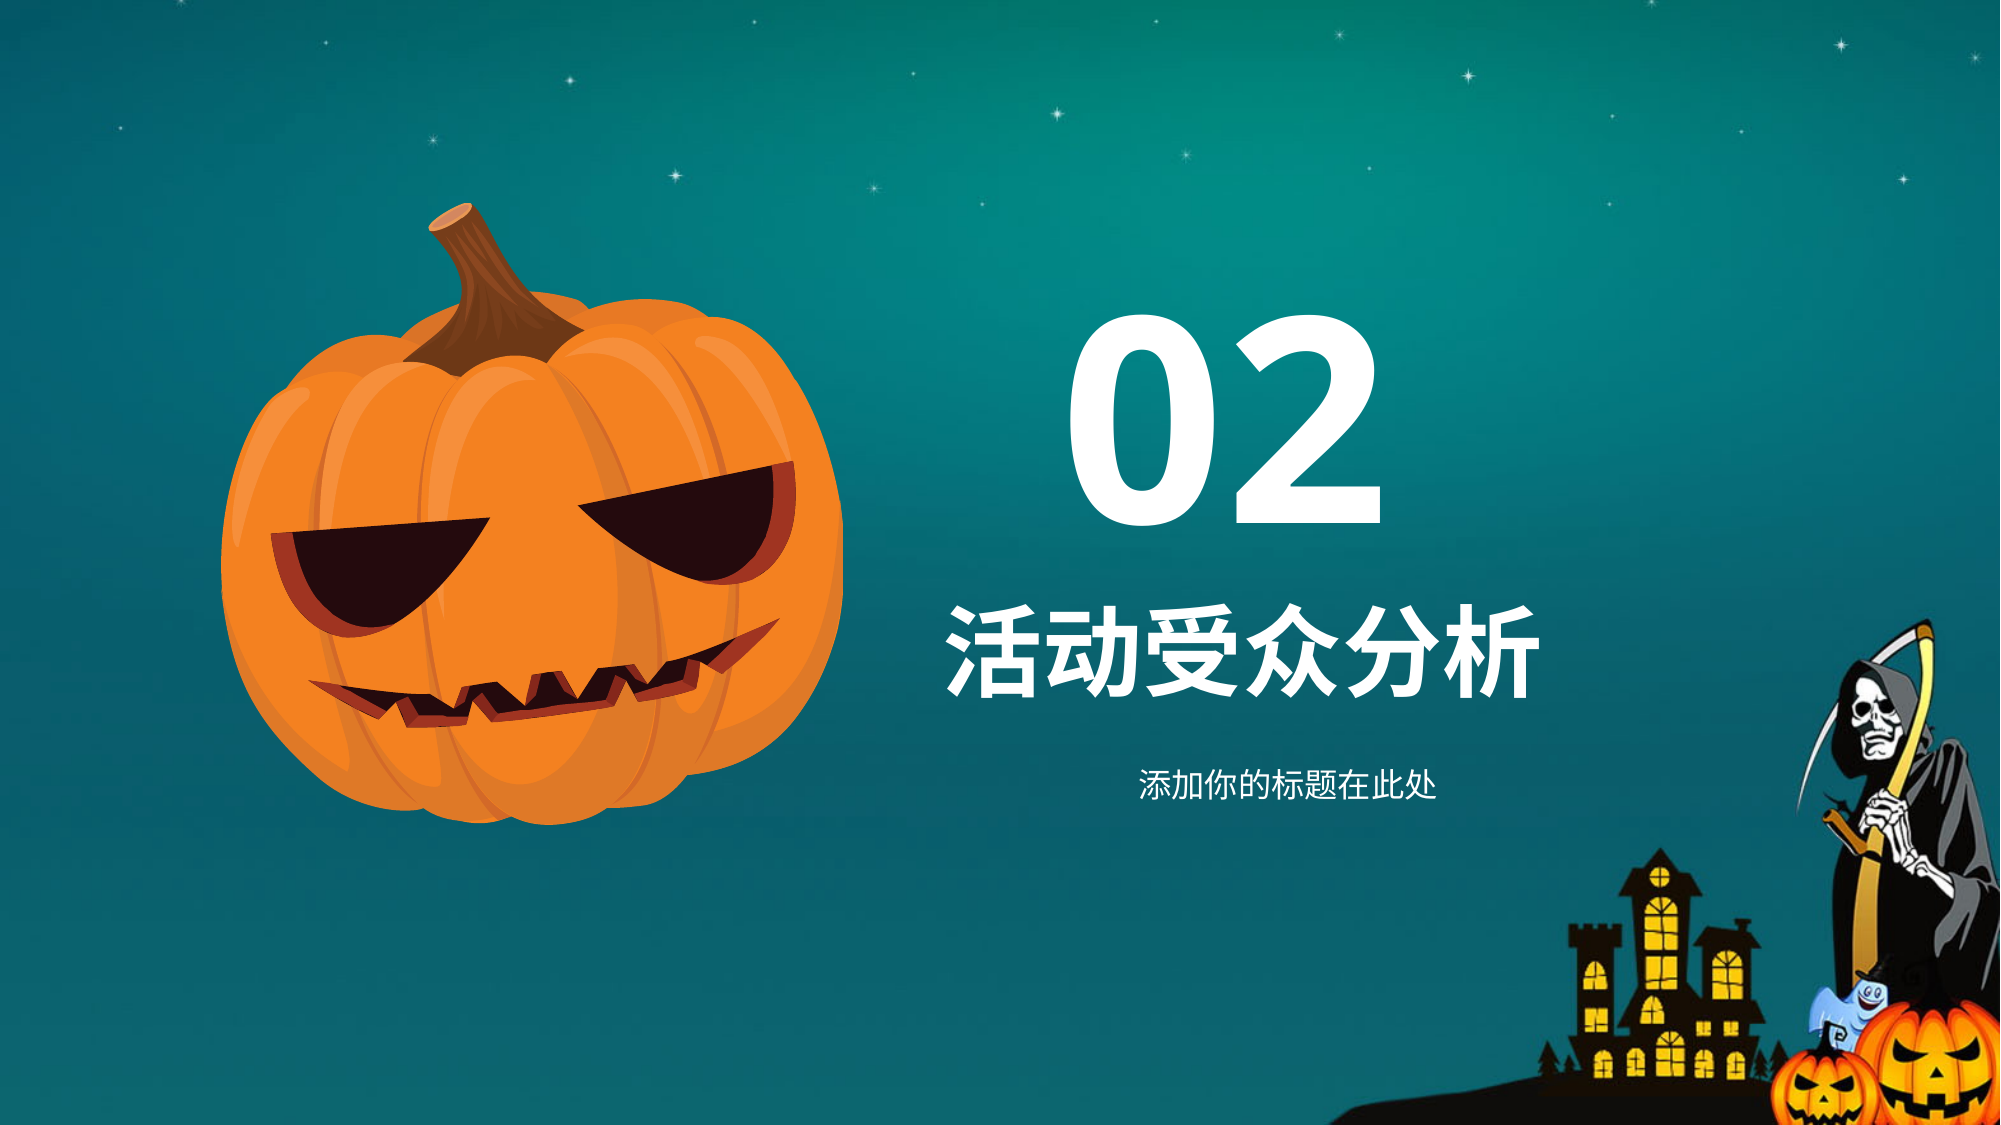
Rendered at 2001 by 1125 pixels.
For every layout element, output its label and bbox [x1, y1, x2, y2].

picture [0, 0, 2000, 1125]
text_box [924, 228, 1561, 812]
